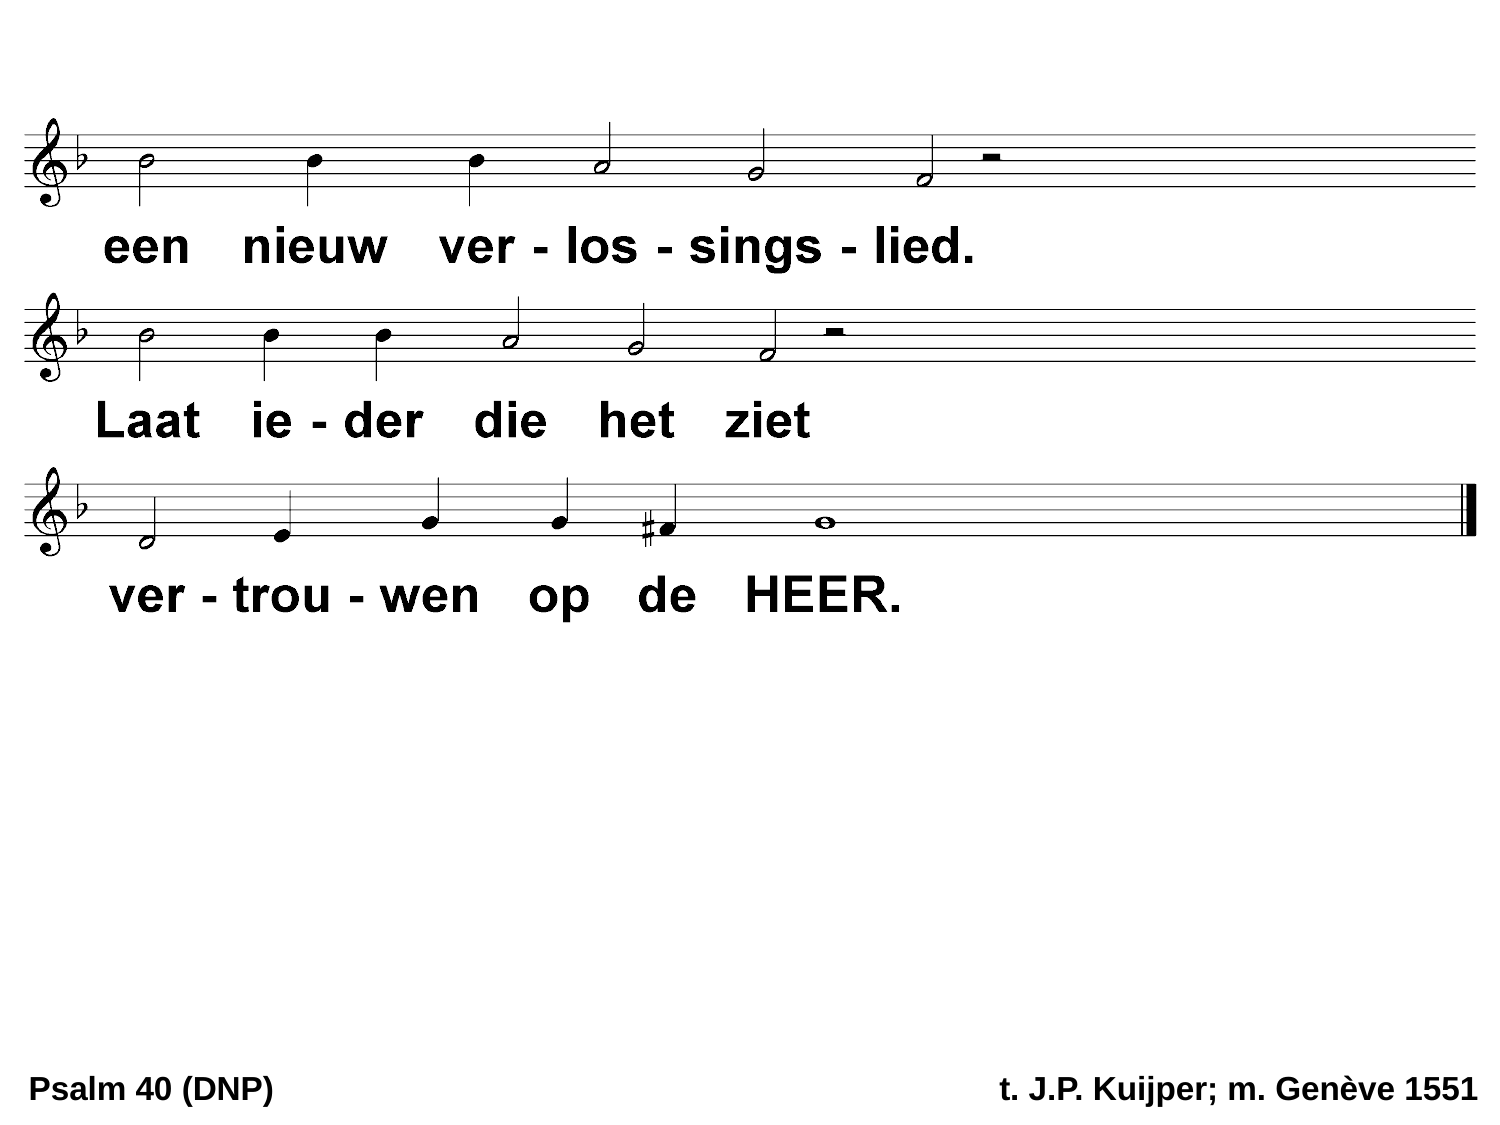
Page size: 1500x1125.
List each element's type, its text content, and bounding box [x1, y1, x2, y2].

text_box Psalm 40 (DNP) t. J.P. Kuijper; m. Genève 1551 [13, 1059, 1495, 1115]
picture [10, 103, 1490, 636]
